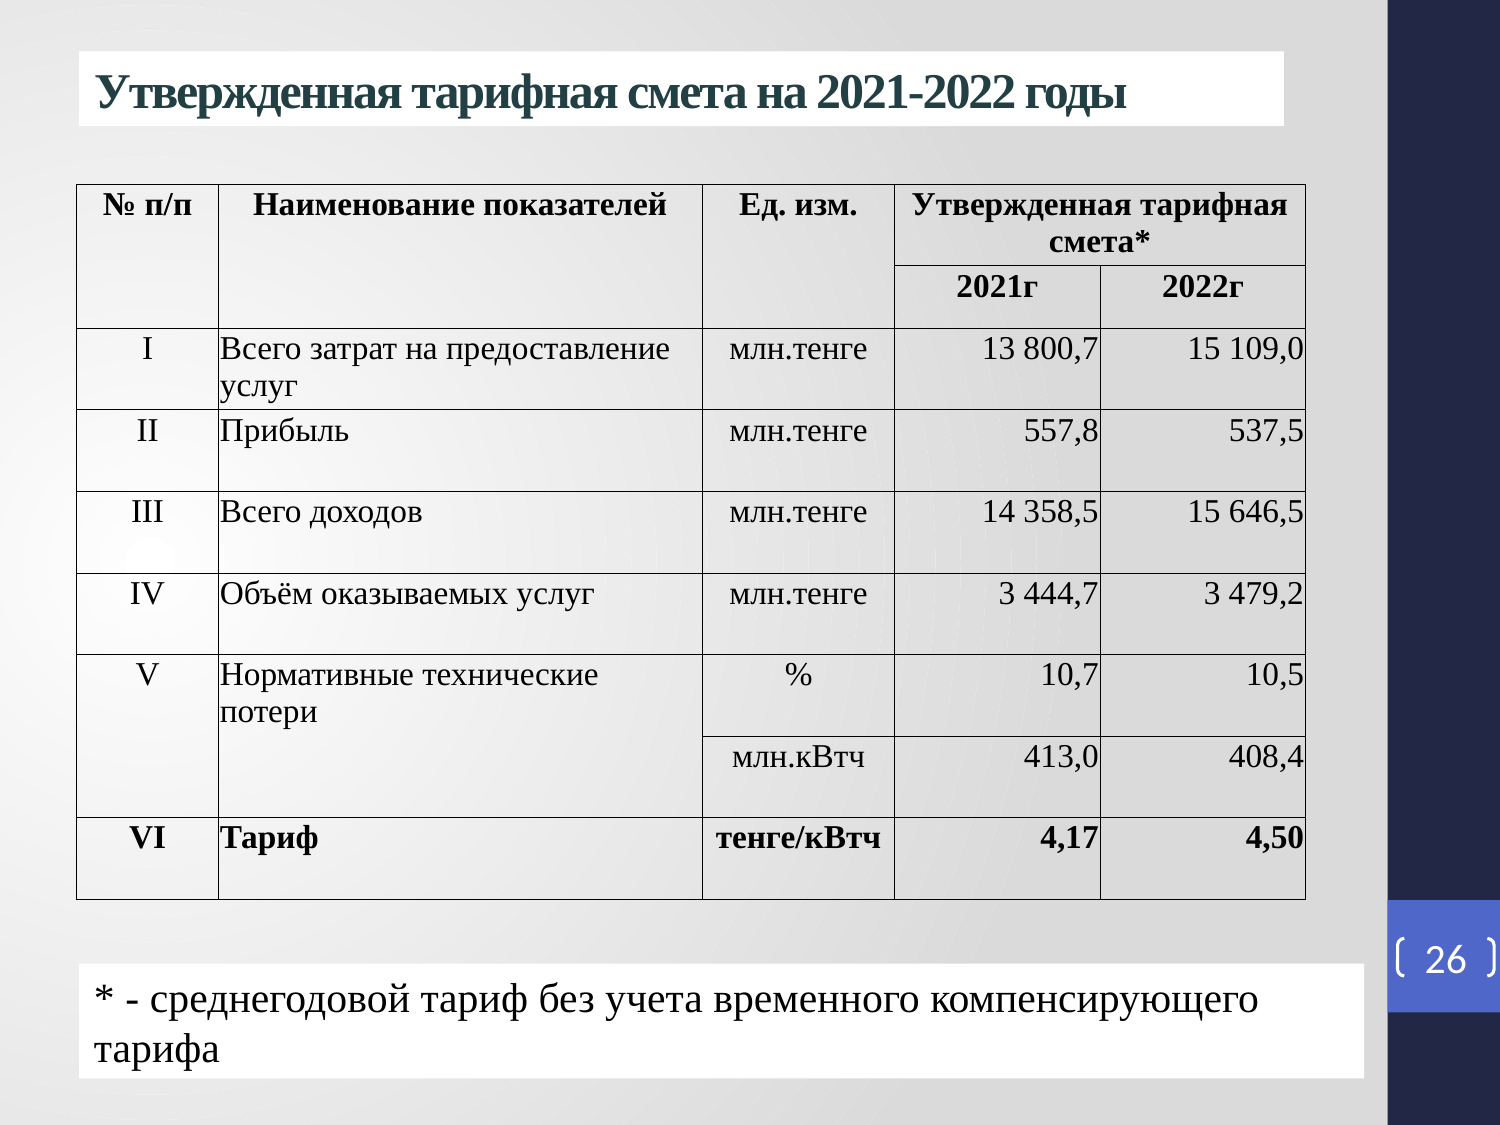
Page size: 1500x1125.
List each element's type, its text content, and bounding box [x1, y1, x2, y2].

table_cell Всего затрат на предоставление услуг [219, 329, 702, 409]
text_box * - среднегодовой тариф без учета временного компенсирующего тарифа [79, 963, 1365, 1079]
table_cell 557,8 [895, 410, 1100, 491]
table_cell Всего доходов [219, 492, 702, 573]
table_cell V [77, 655, 218, 817]
table_cell 15 646,5 [1101, 492, 1305, 573]
table_header Утвержденная тарифная смета* [895, 185, 1305, 265]
table_cell 408,4 [1101, 737, 1305, 817]
table_cell тенге/кВтч [703, 818, 894, 899]
table_cell IV [77, 574, 218, 654]
table_cell Прибыль [219, 410, 702, 491]
table_cell 3 479,2 [1101, 574, 1305, 654]
slide_number 26 [1395, 936, 1496, 978]
table_cell 2022г [1101, 266, 1305, 328]
table_cell 13 800,7 [895, 329, 1100, 409]
table_cell II [77, 410, 218, 491]
table_cell Тариф [219, 818, 702, 899]
table_cell 10,5 [1101, 655, 1305, 736]
table_cell 4,50 [1101, 818, 1305, 899]
table_cell 413,0 [895, 737, 1100, 817]
table_cell 3 444,7 [895, 574, 1100, 654]
table_cell 14 358,5 [895, 492, 1100, 573]
table_cell Нормативные технические потери [219, 655, 702, 817]
table_cell VI [77, 818, 218, 899]
table_cell 15 109,0 [1101, 329, 1305, 409]
table_header № п/п [77, 185, 218, 328]
text_box Утвержденная тарифная смета на 2021-2022 годы [79, 51, 1284, 127]
table_cell % [703, 655, 894, 736]
table_cell млн.кВтч [703, 737, 894, 817]
table_cell Объём оказываемых услуг [219, 574, 702, 654]
table_cell 4,17 [895, 818, 1100, 899]
table_cell млн.тенге [703, 329, 894, 409]
table_cell 2021г [895, 266, 1100, 328]
table_cell млн.тенге [703, 574, 894, 654]
table_cell I [77, 329, 218, 409]
table_cell млн.тенге [703, 492, 894, 573]
table_cell 537,5 [1101, 410, 1305, 491]
table_cell млн.тенге [703, 410, 894, 491]
table_cell III [77, 492, 218, 573]
table_cell 10,7 [895, 655, 1100, 736]
table_header Ед. изм. [703, 185, 894, 328]
table_header Наименование показателей [219, 185, 702, 328]
